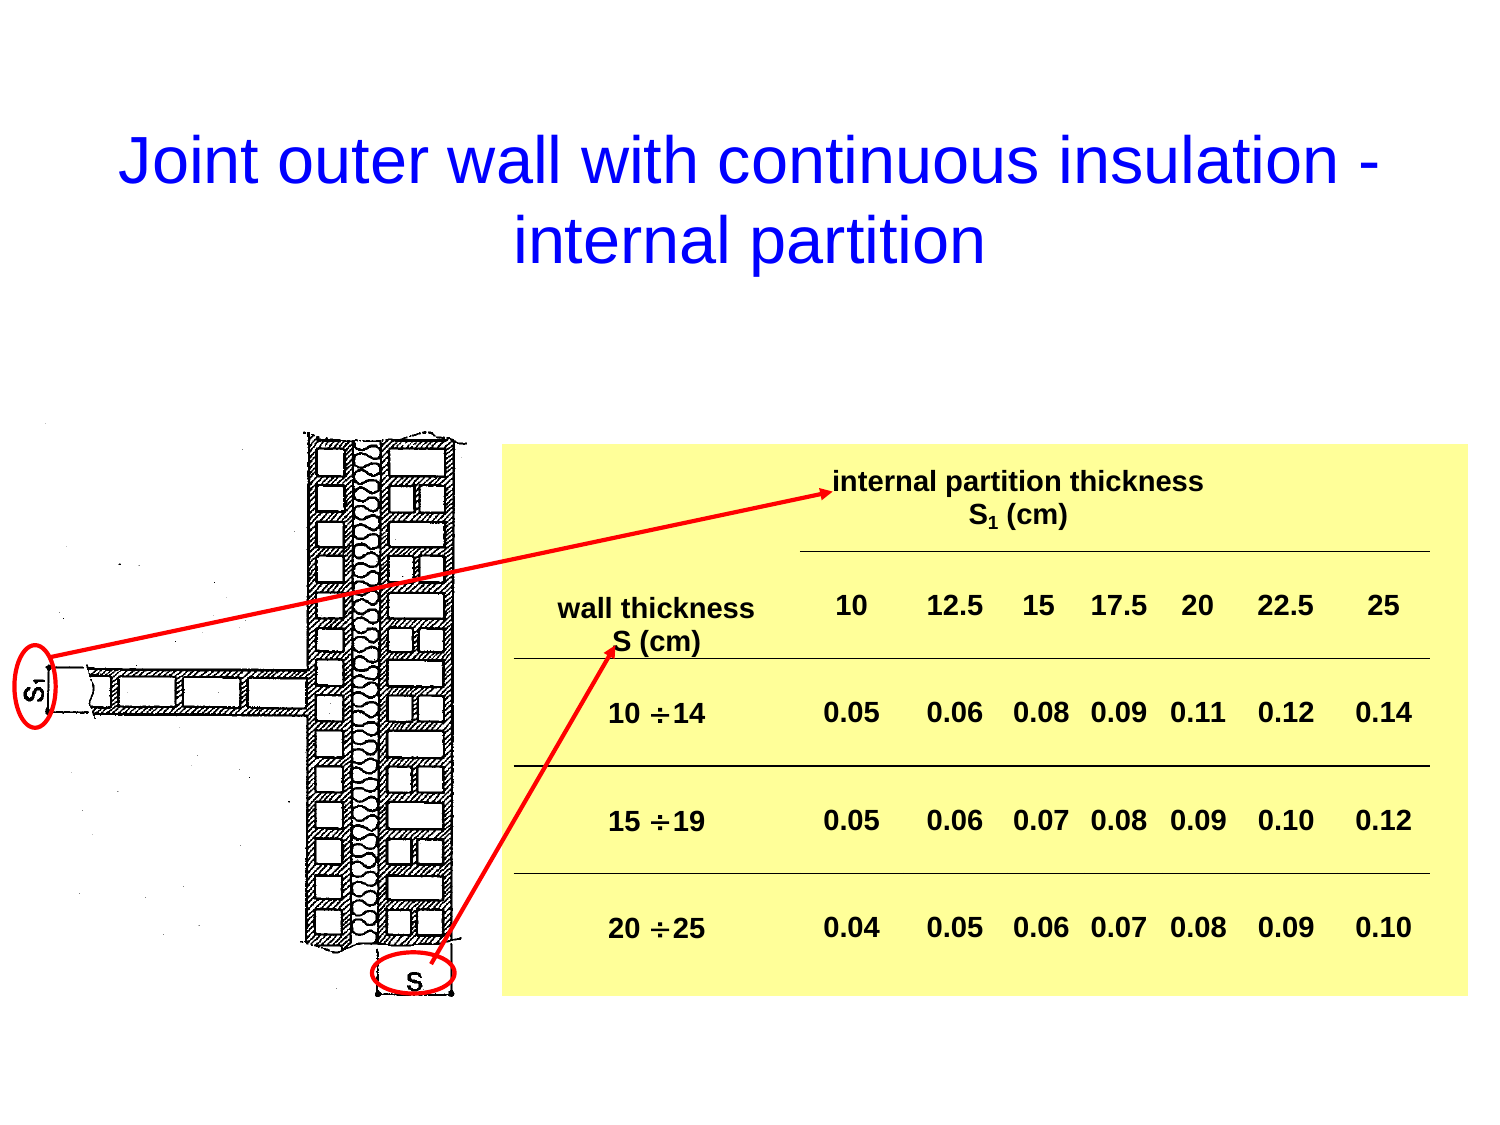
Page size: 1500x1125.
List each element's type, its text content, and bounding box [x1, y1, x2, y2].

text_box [430, 644, 616, 965]
picture [17, 420, 485, 1012]
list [501, 444, 1469, 997]
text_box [49, 491, 833, 658]
title Joint outer wall with continuous insulation - internal partition [75, 103, 1425, 291]
